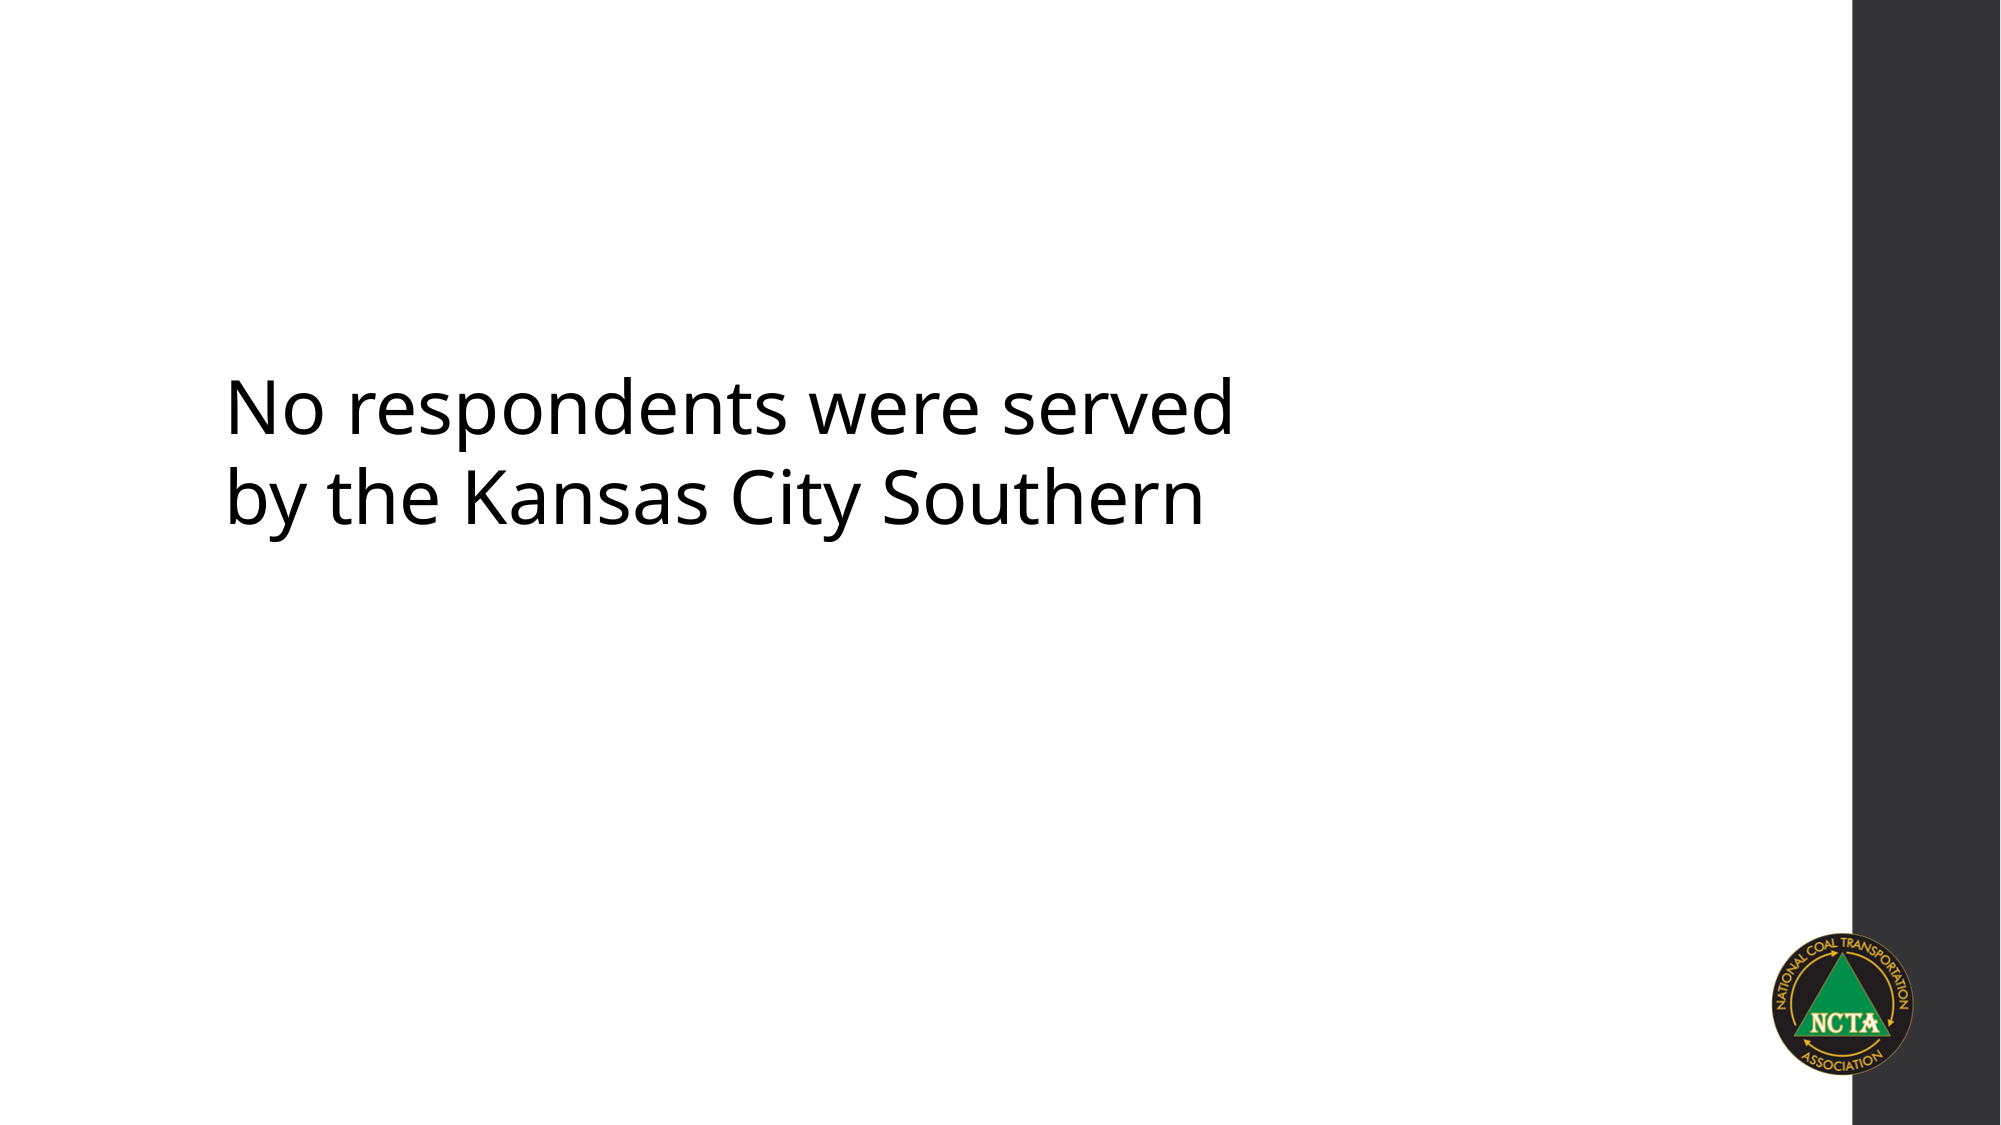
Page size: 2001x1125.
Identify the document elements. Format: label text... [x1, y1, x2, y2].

text_box No respondents were served by the Kansas City Southern [209, 352, 1253, 548]
picture [1766, 927, 1920, 1079]
